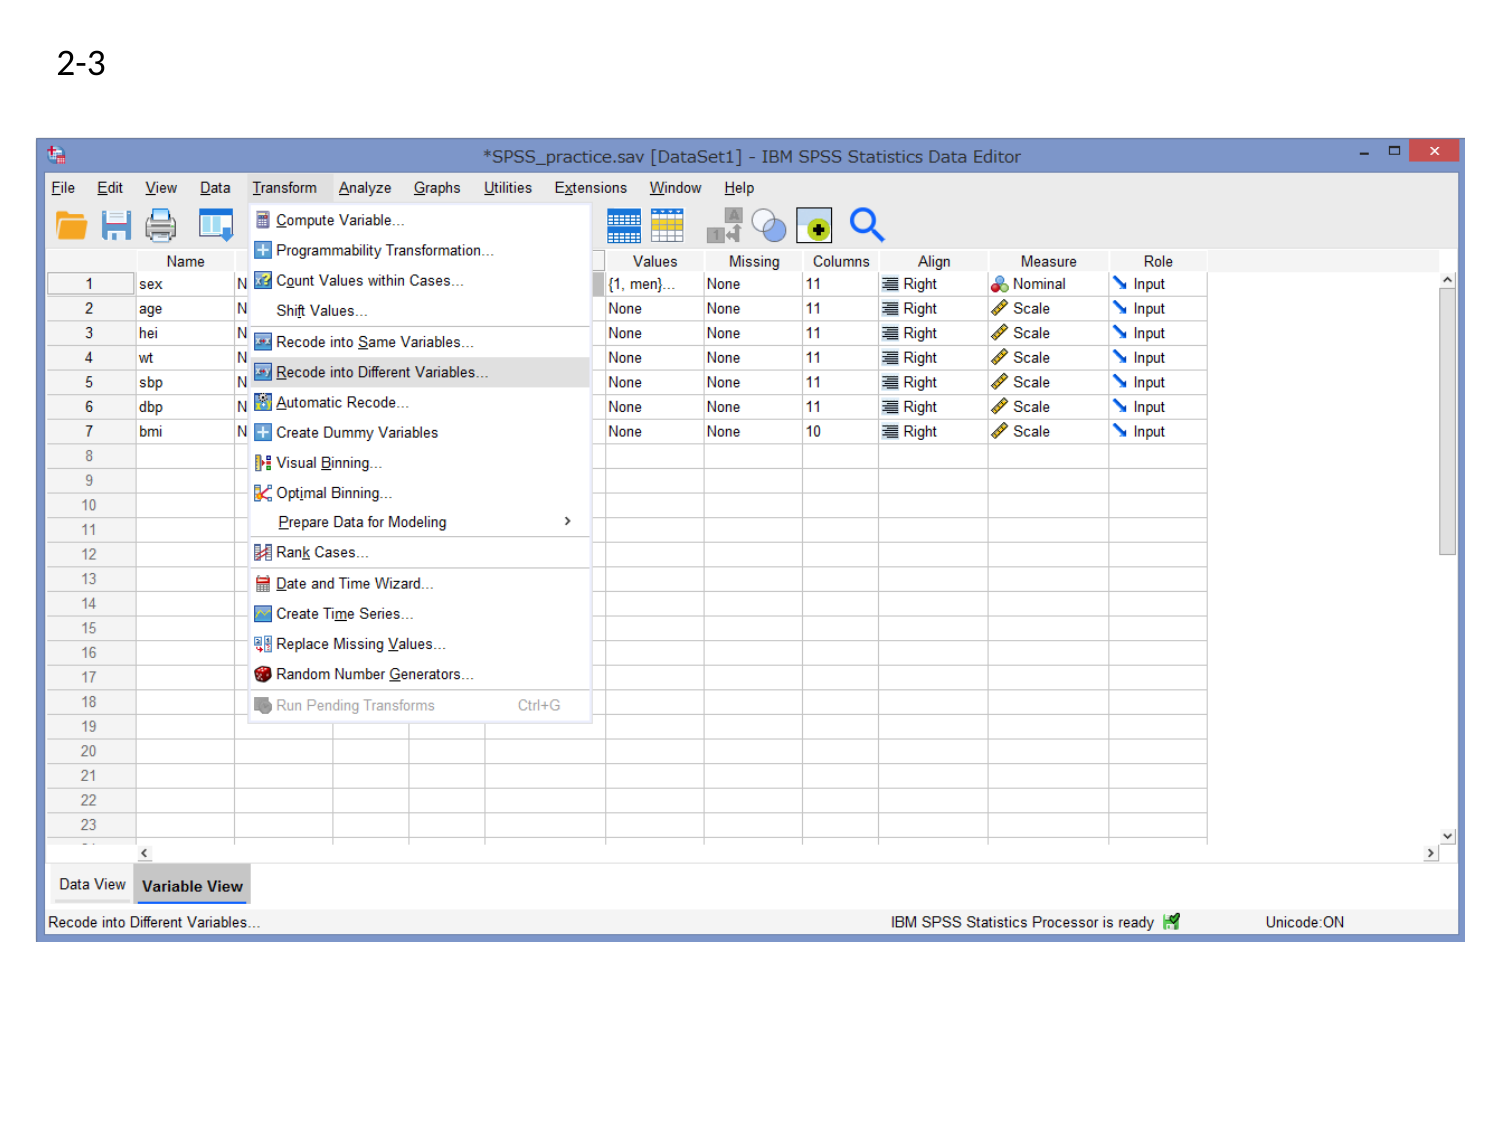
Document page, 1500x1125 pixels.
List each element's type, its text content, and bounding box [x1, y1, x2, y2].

text_box 2-3 [41, 30, 121, 91]
picture [35, 136, 1466, 943]
